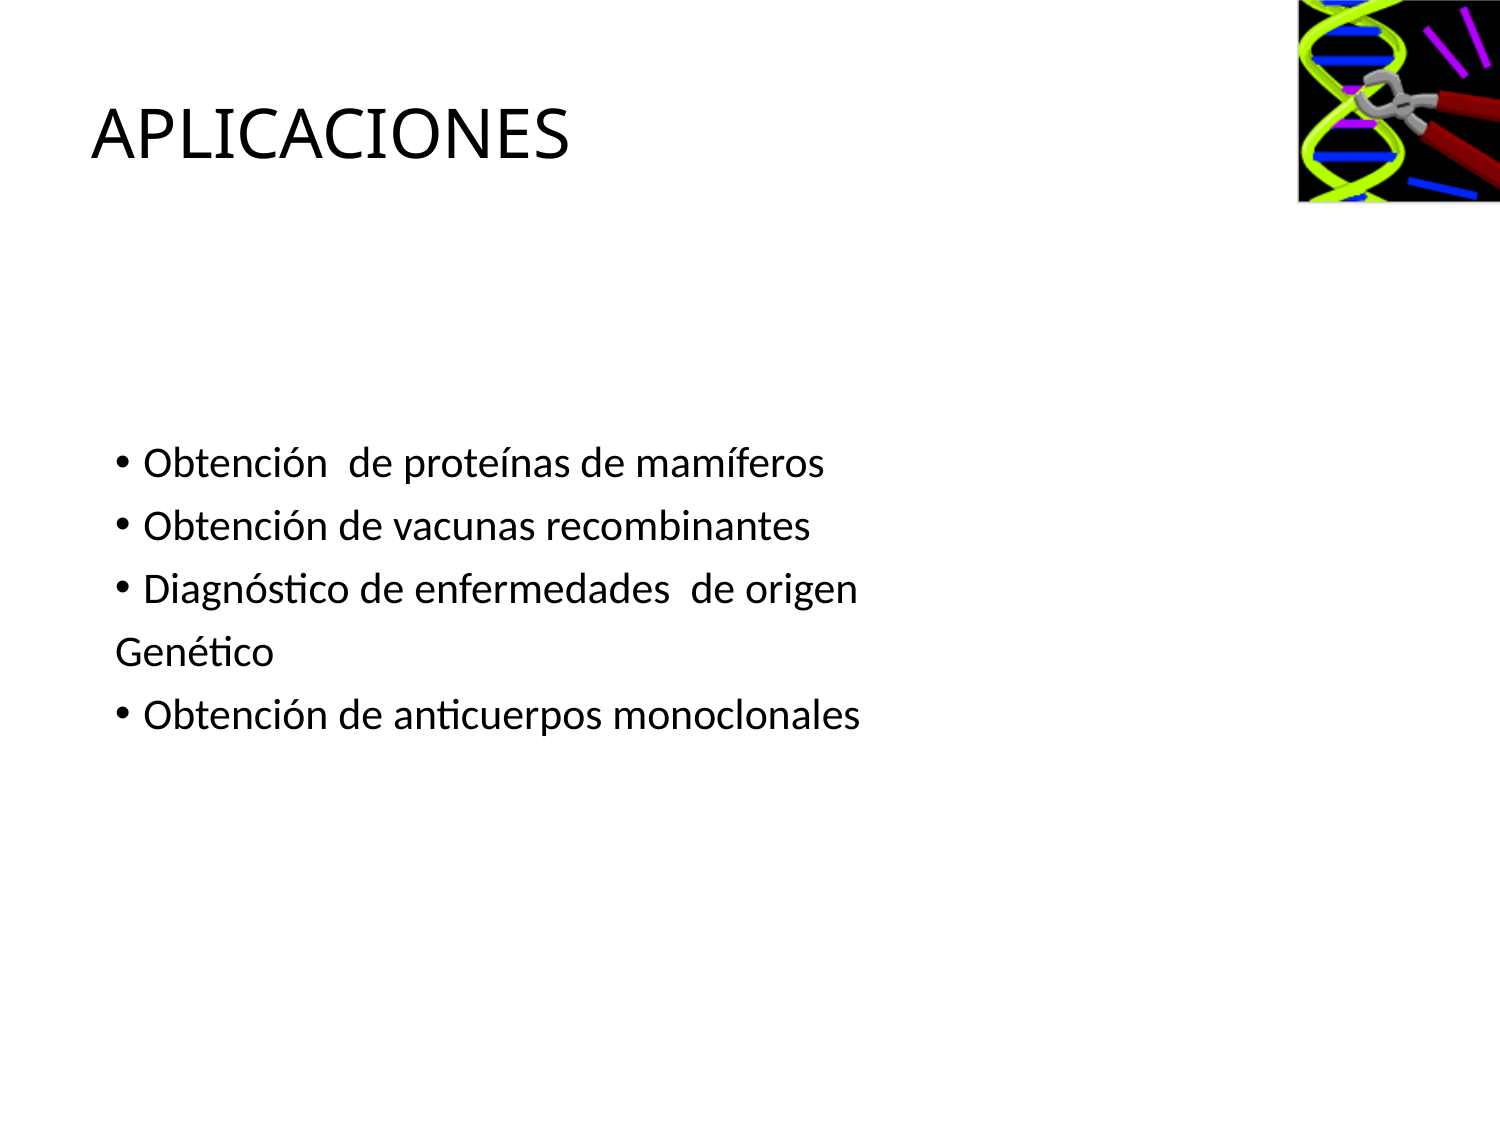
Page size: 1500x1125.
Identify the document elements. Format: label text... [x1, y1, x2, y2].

picture [1296, 0, 1500, 205]
title APLICACIONES [76, 42, 1427, 231]
list Obtención de proteínas de mamíferos Obtención de vacunas recombinantes Diagnóstico de enfermedades de origen Genético Obtención de anticuerpos monoclonales [100, 432, 1451, 1125]
